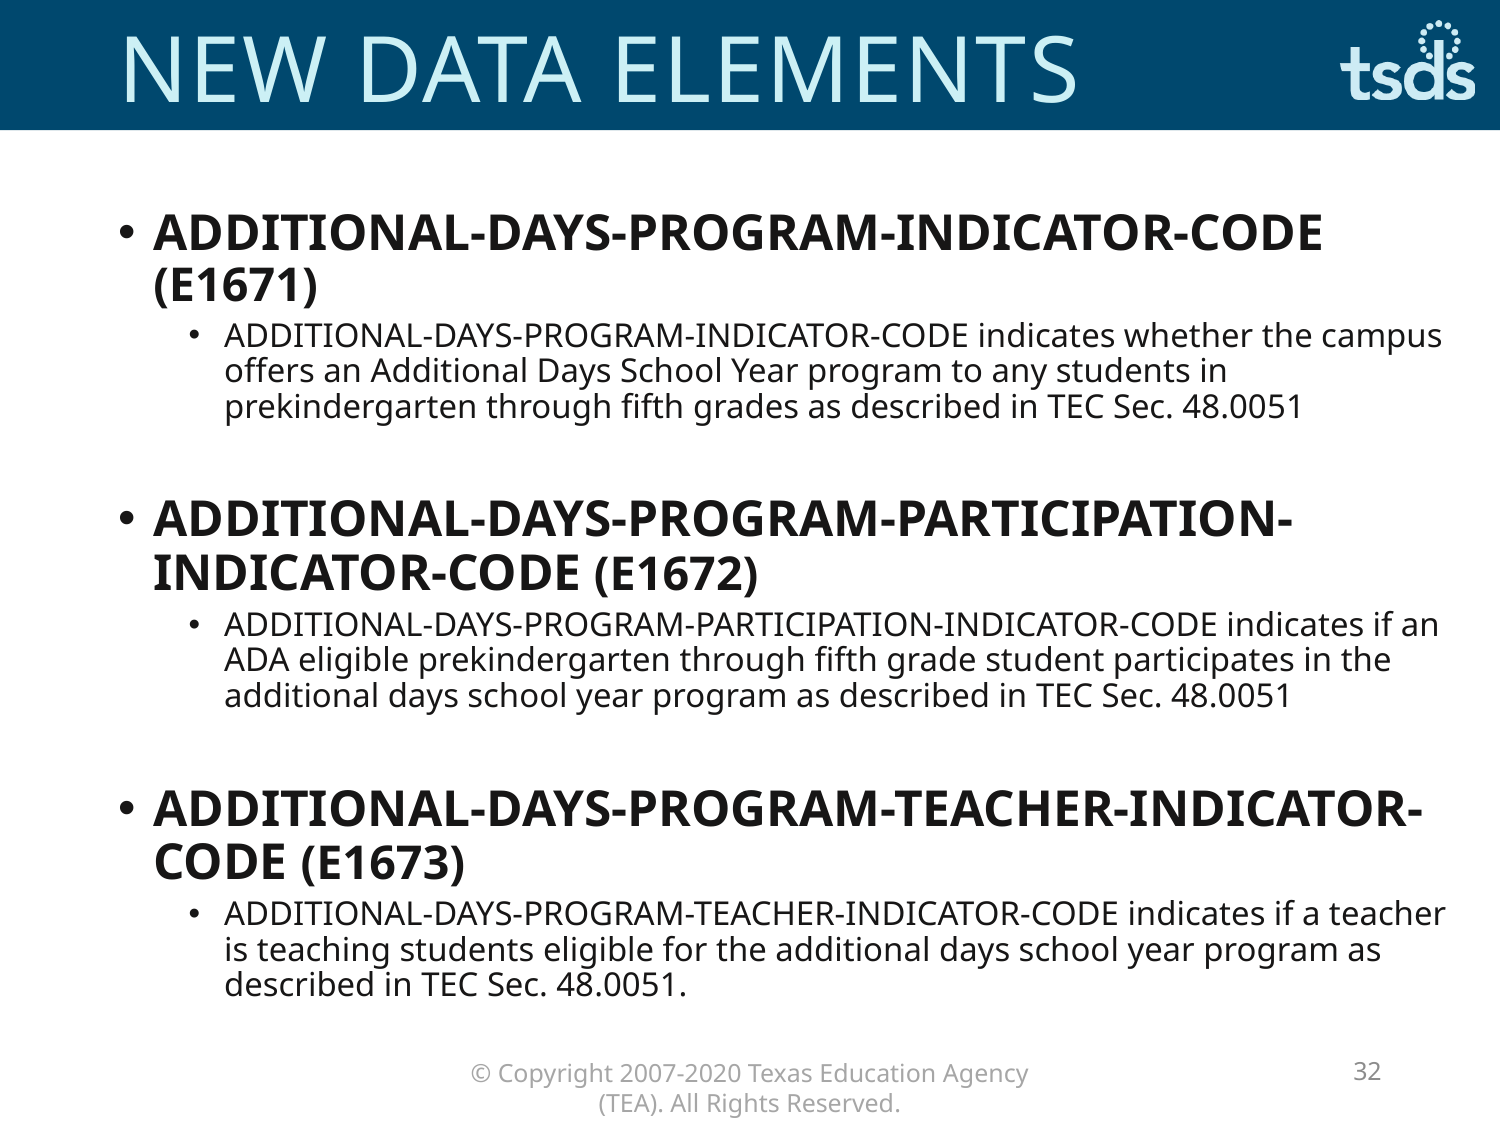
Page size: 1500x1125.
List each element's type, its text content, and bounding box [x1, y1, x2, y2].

picture [1373, 62, 1401, 99]
picture [1405, 41, 1443, 99]
list ADDITIONAL-DAYS-PROGRAM-INDICATOR-CODE (E1671) ADDITIONAL-DAYS-PROGRAM-INDICATOR-CODE indicates whether the campus offers an Additional Days School Year program to any students in prekindergarten through fifth grades as described in TEC Sec. 48.0051 ADDITIONAL-DAYS-PROGRAM-PARTICIPATION-INDICATOR-CODE (E1672) ADDITIONAL-DAYS-PROGRAM-PARTICIPATION-INDICATOR-CODE indicates if an ADA eligible prekindergarten through fifth grade student participates in the additional days school year program as described in TEC Sec. 48.0051 ADDITIONAL-DAYS-PROGRAM-TEACHER-INDICATOR-CODE (E1673) ADDITIONAL-DAYS-PROGRAM-TEACHER-INDICATOR-CODE indicates if a teacher is teaching students eligible for the additional days school year program as described in TEC Sec. 48.0051. [103, 200, 1465, 1014]
picture [1447, 63, 1474, 99]
slide_number 32 [1059, 1042, 1397, 1103]
title NEW DATA ELEMENTS [103, 7, 1304, 138]
picture [1341, 48, 1369, 99]
